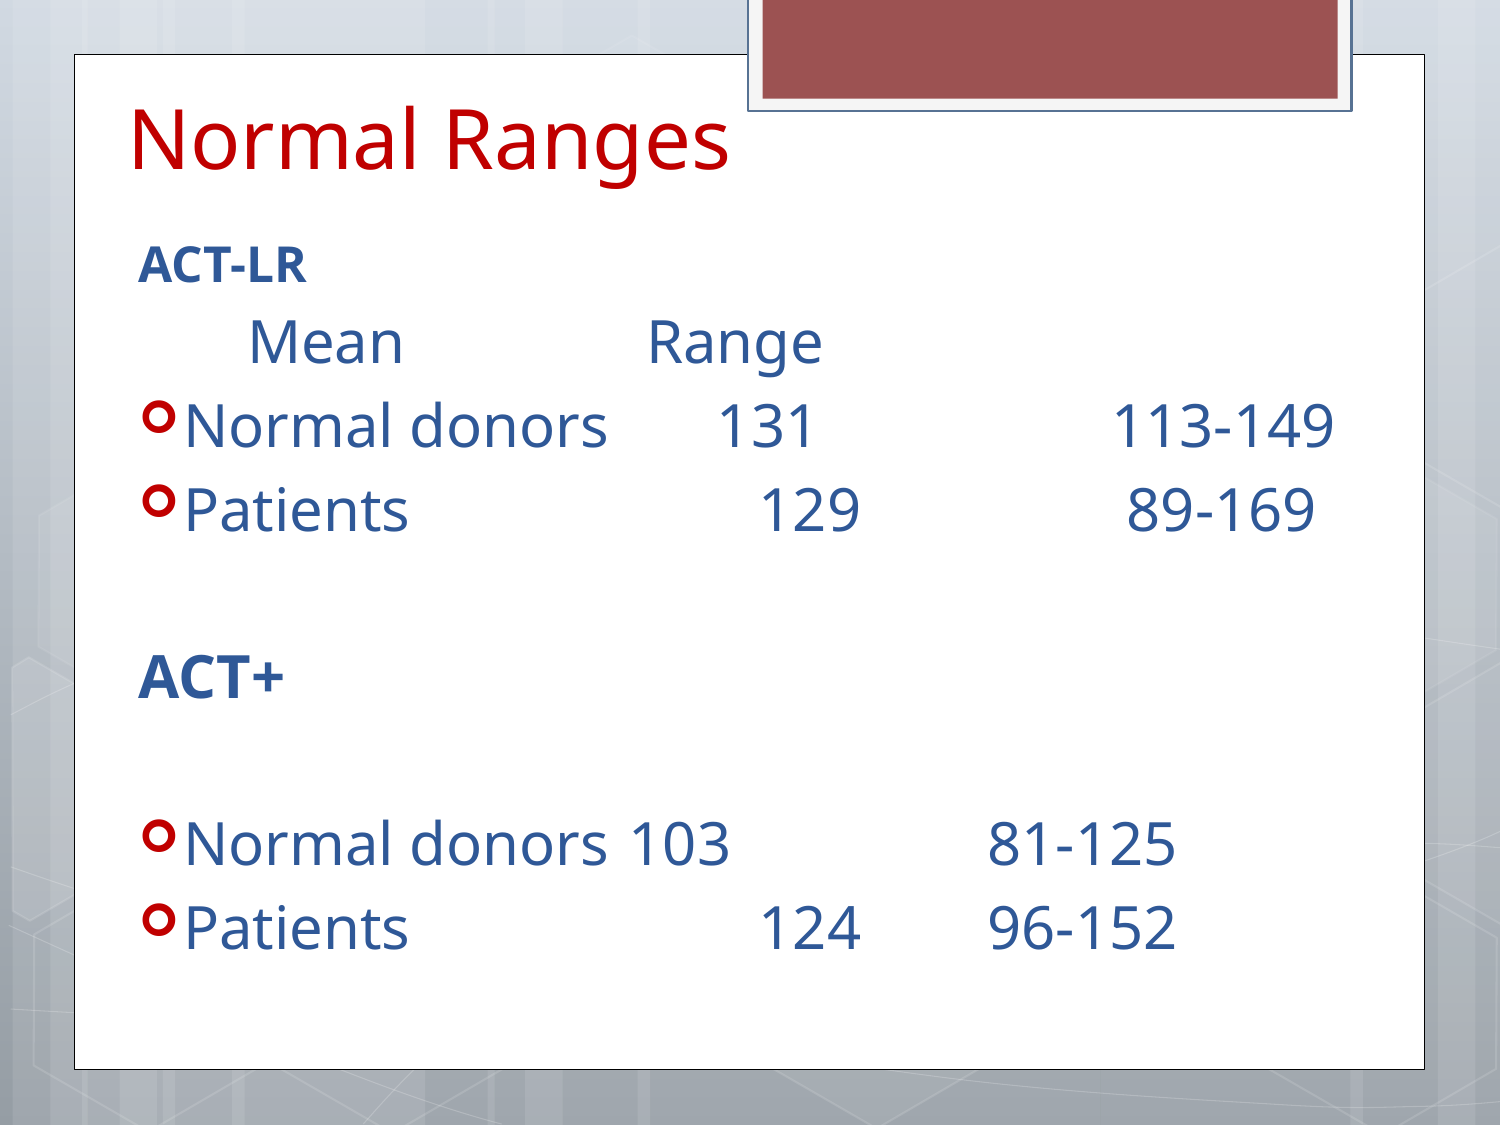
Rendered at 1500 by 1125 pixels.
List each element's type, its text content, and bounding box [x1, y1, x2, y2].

list ACT-LR Mean Range Normal donors 131 113-149 Patients 129 89-169 ACT+ Normal donors 103 81-125 Patients 124 96-152 [112, 224, 1375, 1000]
title Normal Ranges [112, 75, 1265, 194]
